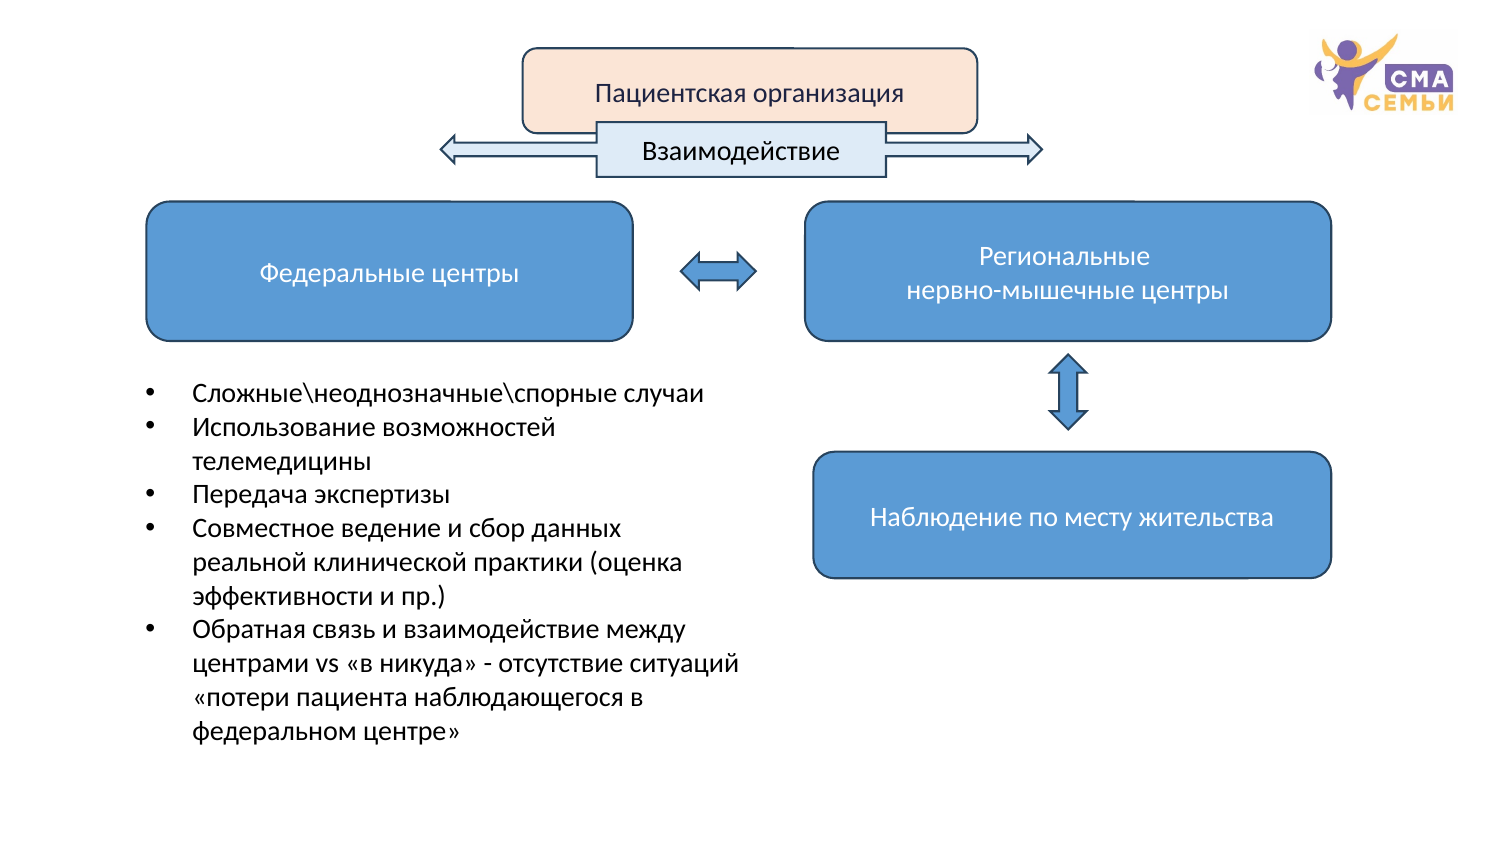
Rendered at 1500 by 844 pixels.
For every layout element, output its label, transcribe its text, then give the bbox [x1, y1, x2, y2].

text_box [679, 250, 758, 292]
text_box Региональные нервно-мышечные центры [803, 200, 1333, 343]
text_box Сложные\неоднозначные\спорные случаи Использование возможностей телемедицины Передача экспертизы Совместное ведение и сбор данных реальной клинической практики (оценка эффективности и пр.) Обратная связь и взаимодействие между центрами vs «в никуда» - отсутствие ситуаций «потери пациента наблюдающегося в федеральном центре» [130, 367, 756, 844]
text_box Взаимодействие [439, 121, 1044, 178]
text_box Пациентская организация [521, 47, 979, 135]
text_box [1047, 352, 1089, 431]
text_box Федеральные центры [145, 200, 634, 343]
picture [1309, 29, 1458, 115]
text_box Наблюдение по месту жительства [812, 450, 1333, 580]
